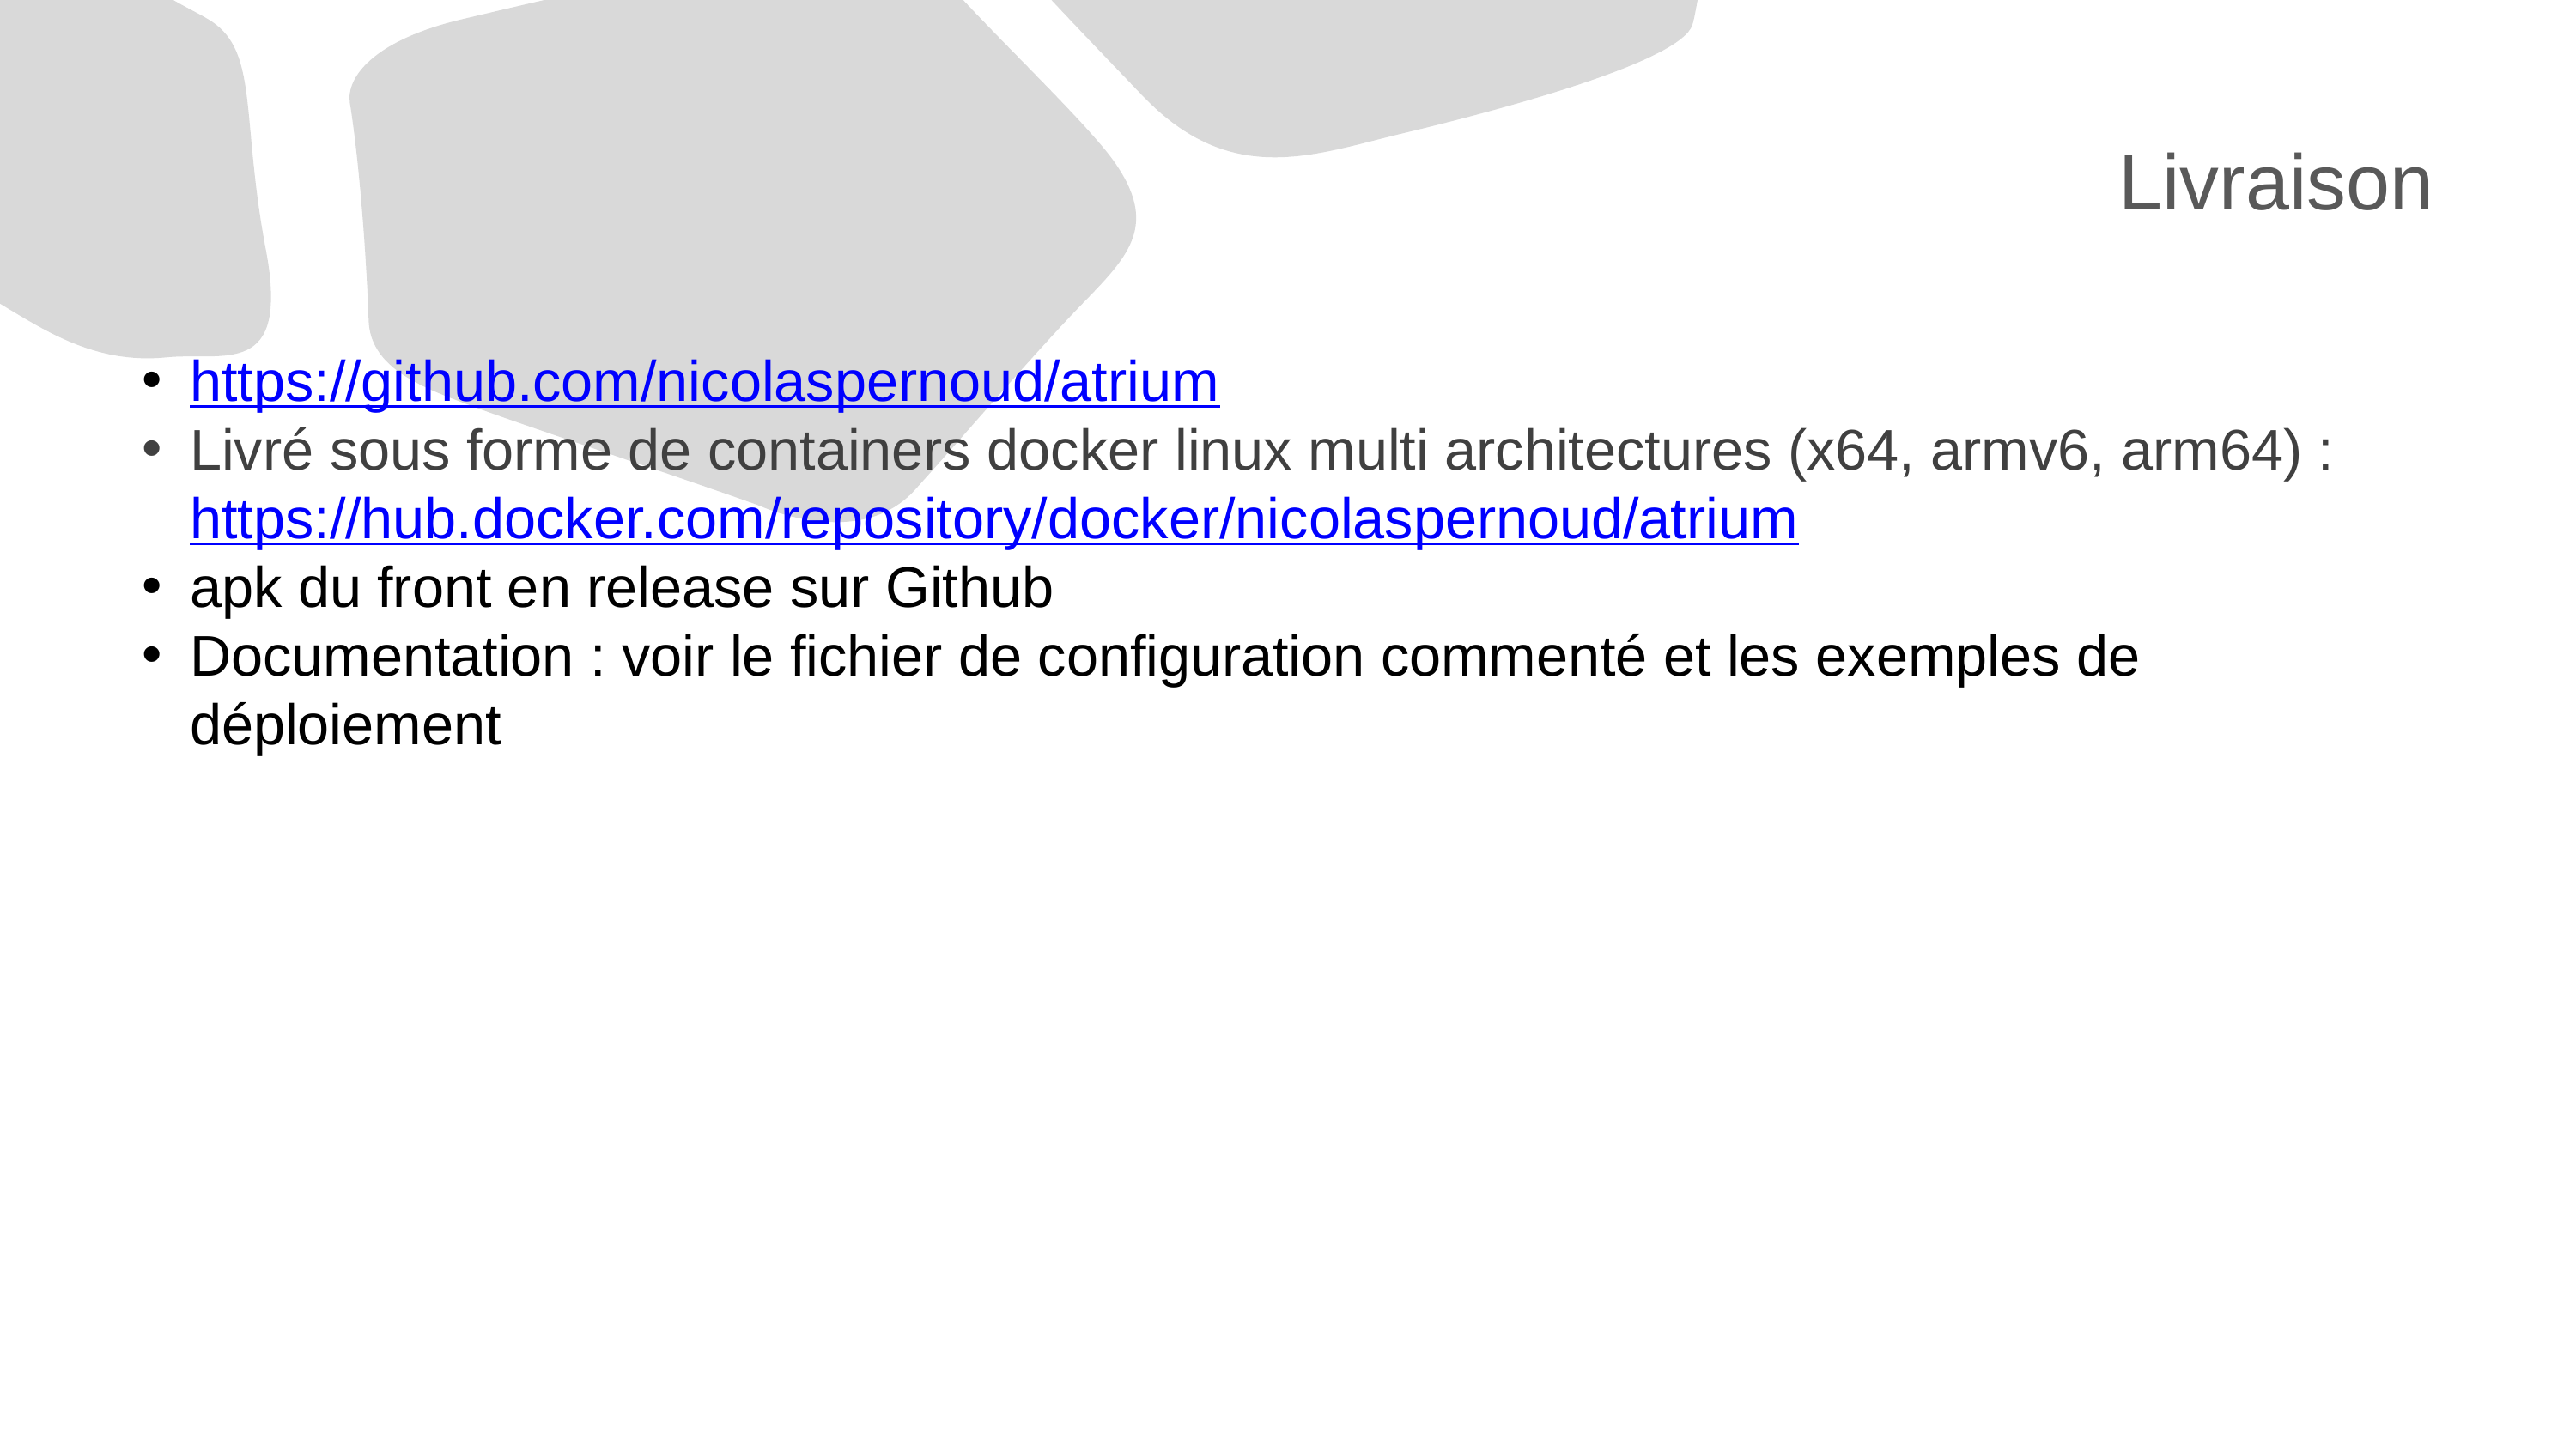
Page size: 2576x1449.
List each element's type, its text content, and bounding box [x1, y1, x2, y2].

list https://github.com/nicolaspernoud/atrium Livré sous forme de containers docker linux multi architectures (x64, armv6, arm64) : https://hub.docker.com/repository/docker/nicolaspernoud/atrium apk du front en release sur Github Documentation : voir le fichier de configuration commenté et les exemples de déploiement [129, 337, 2447, 1294]
title Livraison [129, 58, 2447, 300]
